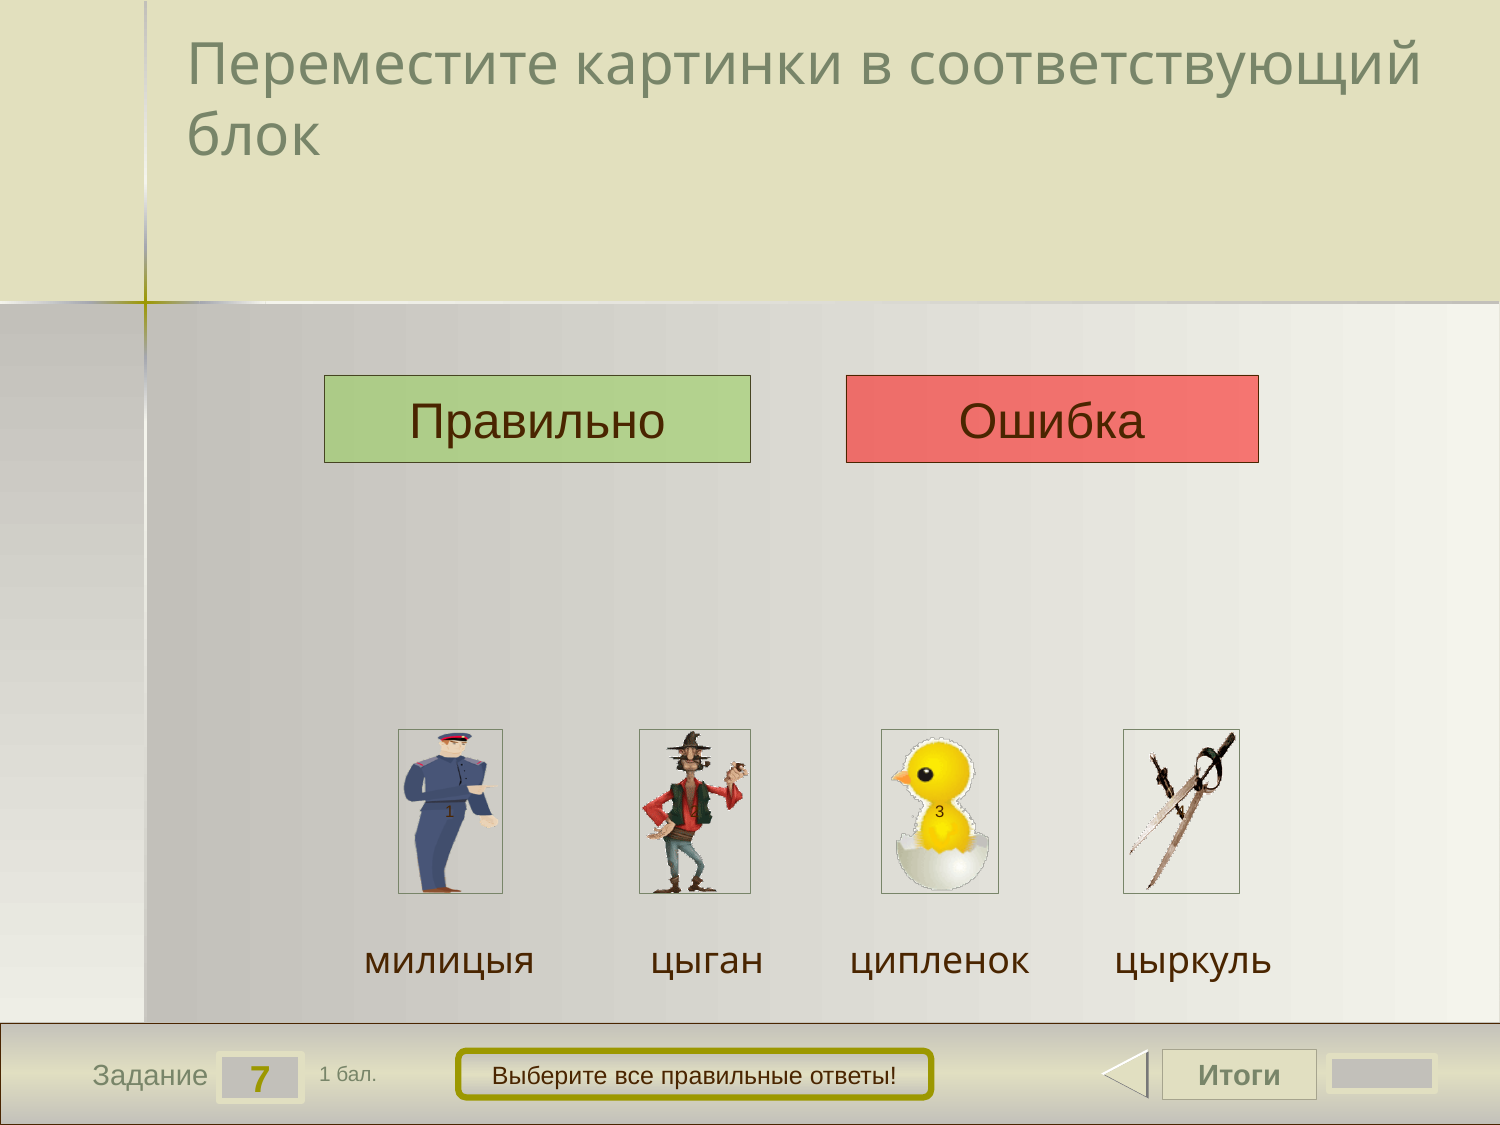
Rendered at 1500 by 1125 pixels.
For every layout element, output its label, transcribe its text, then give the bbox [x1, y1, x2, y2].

text_box цыркуль [1099, 928, 1288, 989]
text_box милицыя [348, 928, 550, 989]
text_box цыган [635, 928, 780, 989]
text_box [1329, 1056, 1436, 1092]
text_box Правильно [323, 373, 752, 464]
text_box Выберите все правильные ответы! [456, 1048, 934, 1100]
text_box Ошибка [844, 373, 1260, 464]
title Переместите картинки в соответствующий блок [170, 18, 1448, 255]
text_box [1100, 1048, 1149, 1099]
text_box Задание [83, 1056, 209, 1092]
text_box 4 [1121, 727, 1242, 895]
text_box 7 [218, 1054, 302, 1102]
text_box ципленок [834, 928, 1045, 989]
text_box 3 [879, 727, 1000, 895]
text_box Итоги [1160, 1047, 1319, 1101]
text_box 1 [396, 727, 504, 895]
text_box [0, 1021, 1500, 1125]
text_box 1 бал. [306, 1060, 378, 1087]
text_box 2 [637, 727, 752, 895]
